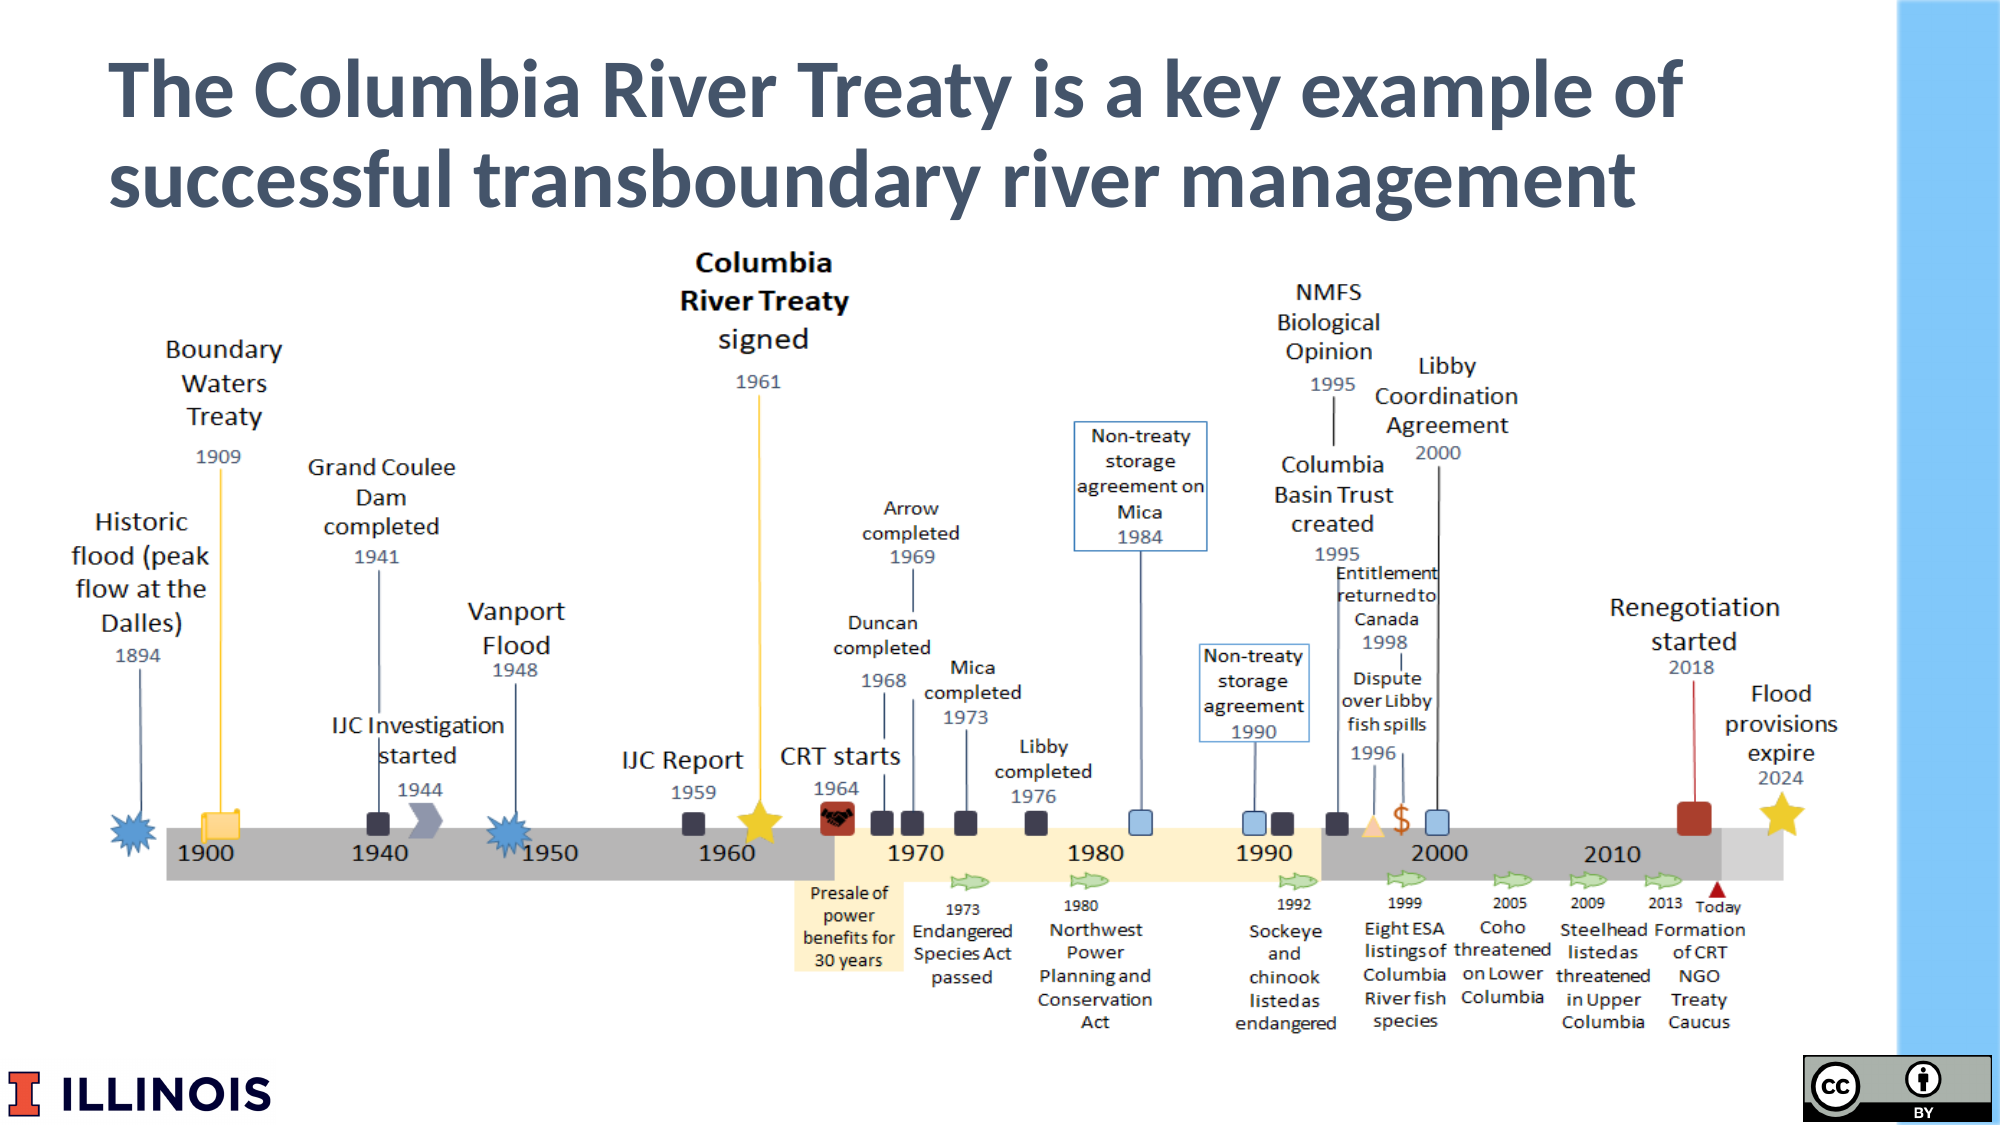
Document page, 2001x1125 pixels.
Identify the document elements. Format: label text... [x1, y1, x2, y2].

picture [0, 1058, 276, 1125]
text_box The Columbia River Treaty is a key example of successful transboundary river management [93, 59, 1863, 212]
text_box [1902, 4, 1997, 1121]
picture [53, 233, 1863, 1048]
picture [1803, 1055, 1992, 1122]
